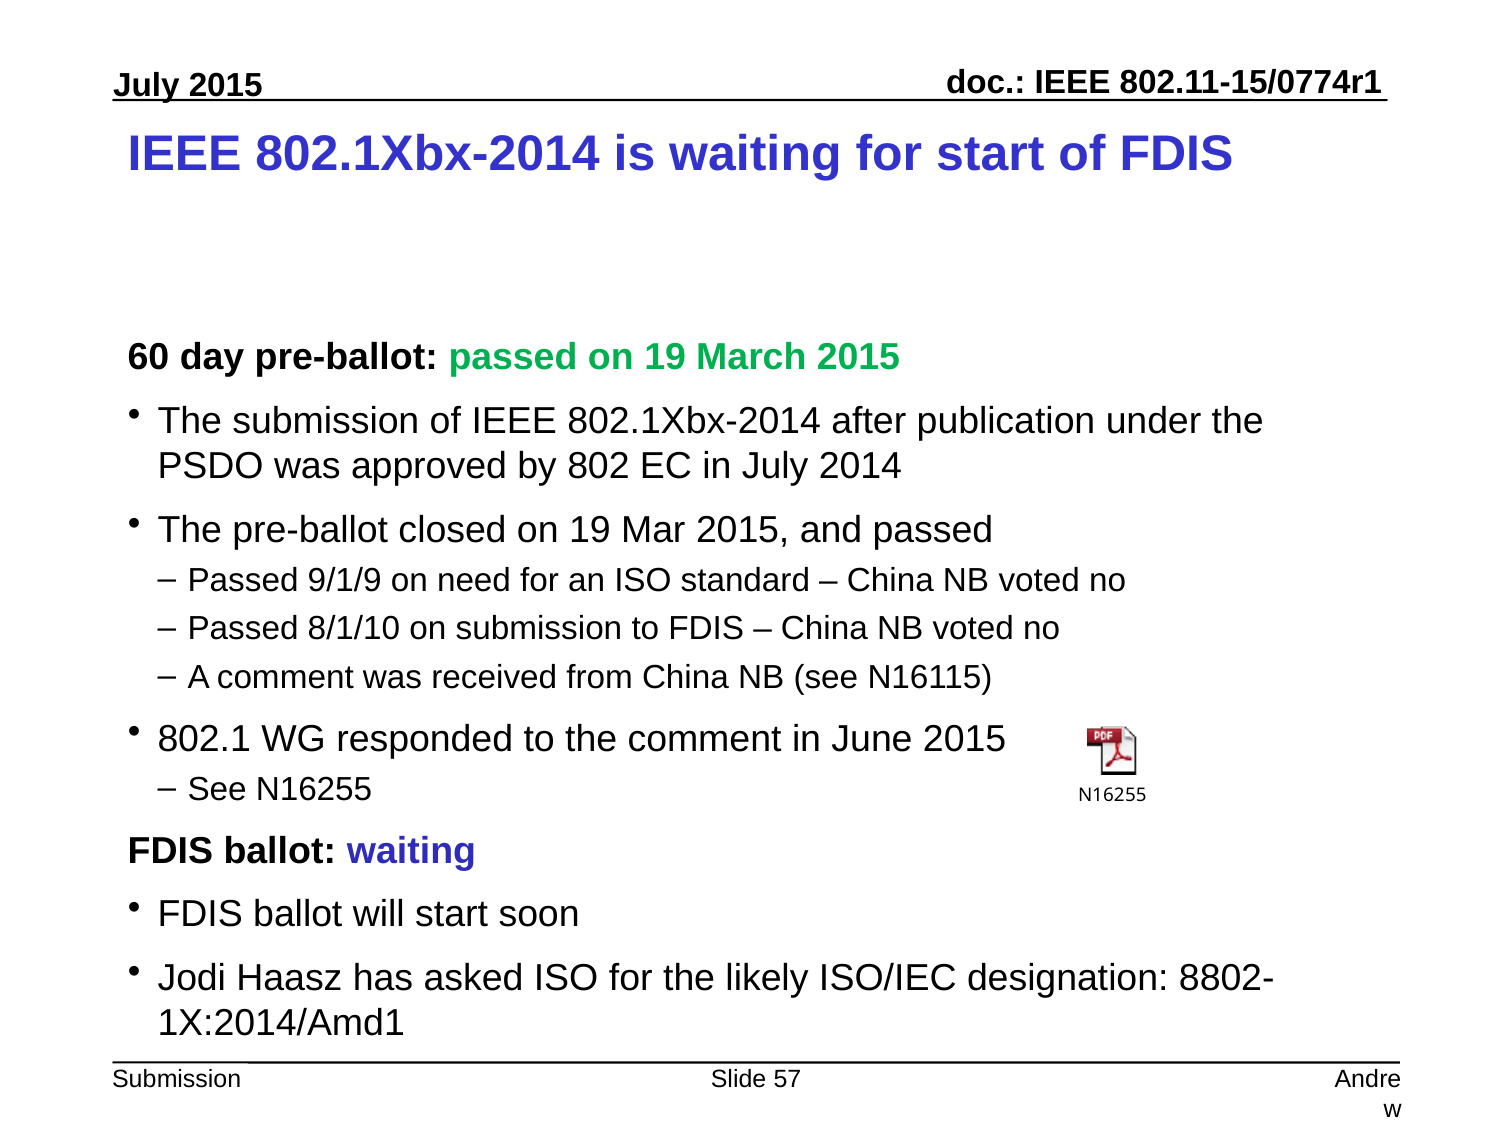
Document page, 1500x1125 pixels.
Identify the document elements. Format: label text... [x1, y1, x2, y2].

list 60 day pre-ballot: passed on 19 March 2015 The submission of IEEE 802.1Xbx-2014 after publication under the PSDO was approved by 802 EC in July 2014 The pre-ballot closed on 19 Mar 2015, and passed Passed 9/1/9 on need for an ISO standard – China NB voted no Passed 8/1/10 on submission to FDIS – China NB voted no A comment was received from China NB (see N16115) 802.1 WG responded to the comment in June 2015 See N16255 FDIS ballot: waiting FDIS ballot will start soon Jodi Haasz has asked ISO for the likely ISO/IEC designation: 8802-1X:2014/Amd1 [112, 324, 1388, 1000]
title IEEE 802.1Xbx-2014 is waiting for start of FDIS [112, 112, 1388, 288]
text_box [1037, 724, 1188, 852]
footer Andrew Myles, Cisco [1320, 1061, 1402, 1093]
slide_number Slide 57 [709, 1061, 803, 1093]
